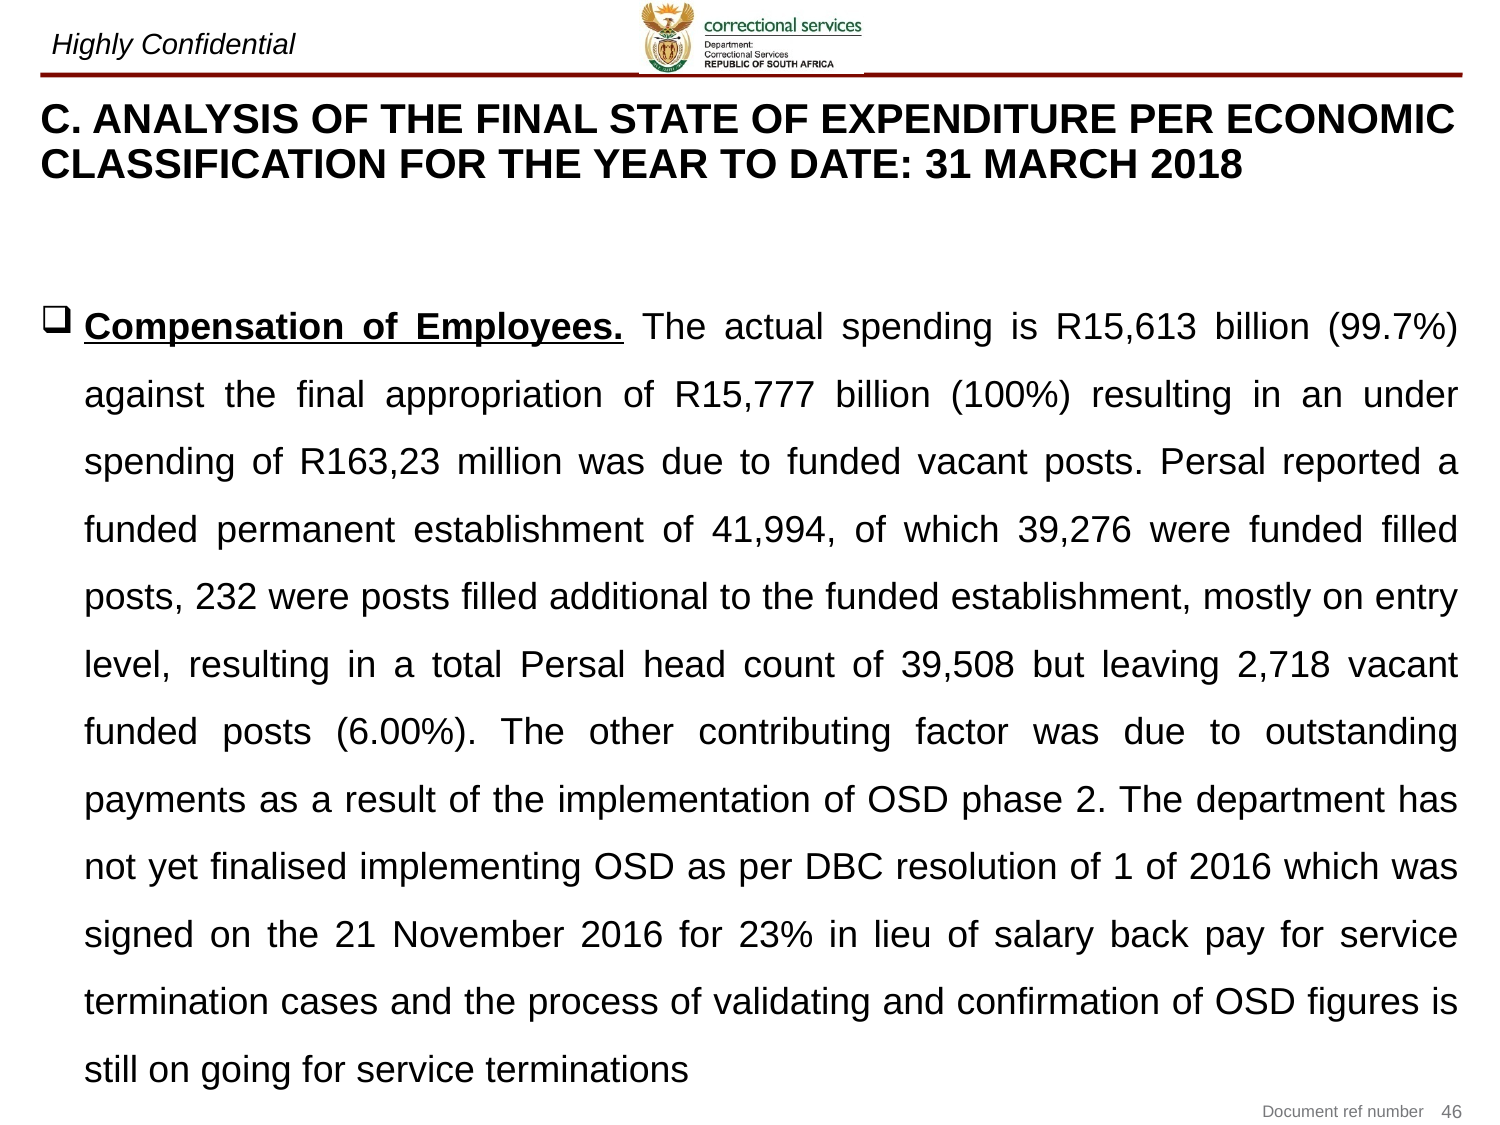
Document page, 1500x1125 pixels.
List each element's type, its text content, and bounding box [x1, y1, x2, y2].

list Compensation of Employees. The actual spending is R15,613 billion (99.7%) against the final appropriation of R15,777 billion (100%) resulting in an under spending of R163,23 million was due to funded vacant posts. Persal reported a funded permanent establishment of 41,994, of which 39,276 were funded filled posts, 232 were posts filled additional to the funded establishment, mostly on entry level, resulting in a total Persal head count of 39,508 but leaving 2,718 vacant funded posts (6.00%). The other contributing factor was due to outstanding payments as a result of the implementation of OSD phase 2. The department has not yet finalised implementing OSD as per DBC resolution of 1 of 2016 which was signed on the 21 November 2016 for 23% in lieu of salary back pay for service termination cases and the process of validating and confirmation of OSD figures is still on going for service terminations [39, 279, 1460, 1125]
title C. ANALYSIS OF THE FINAL STATE OF EXPENDITURE PER ECONOMIC CLASSIFICATION FOR THE YEAR TO DATE: 31 MARCH 2018 [39, 97, 1460, 279]
picture [639, 0, 864, 74]
